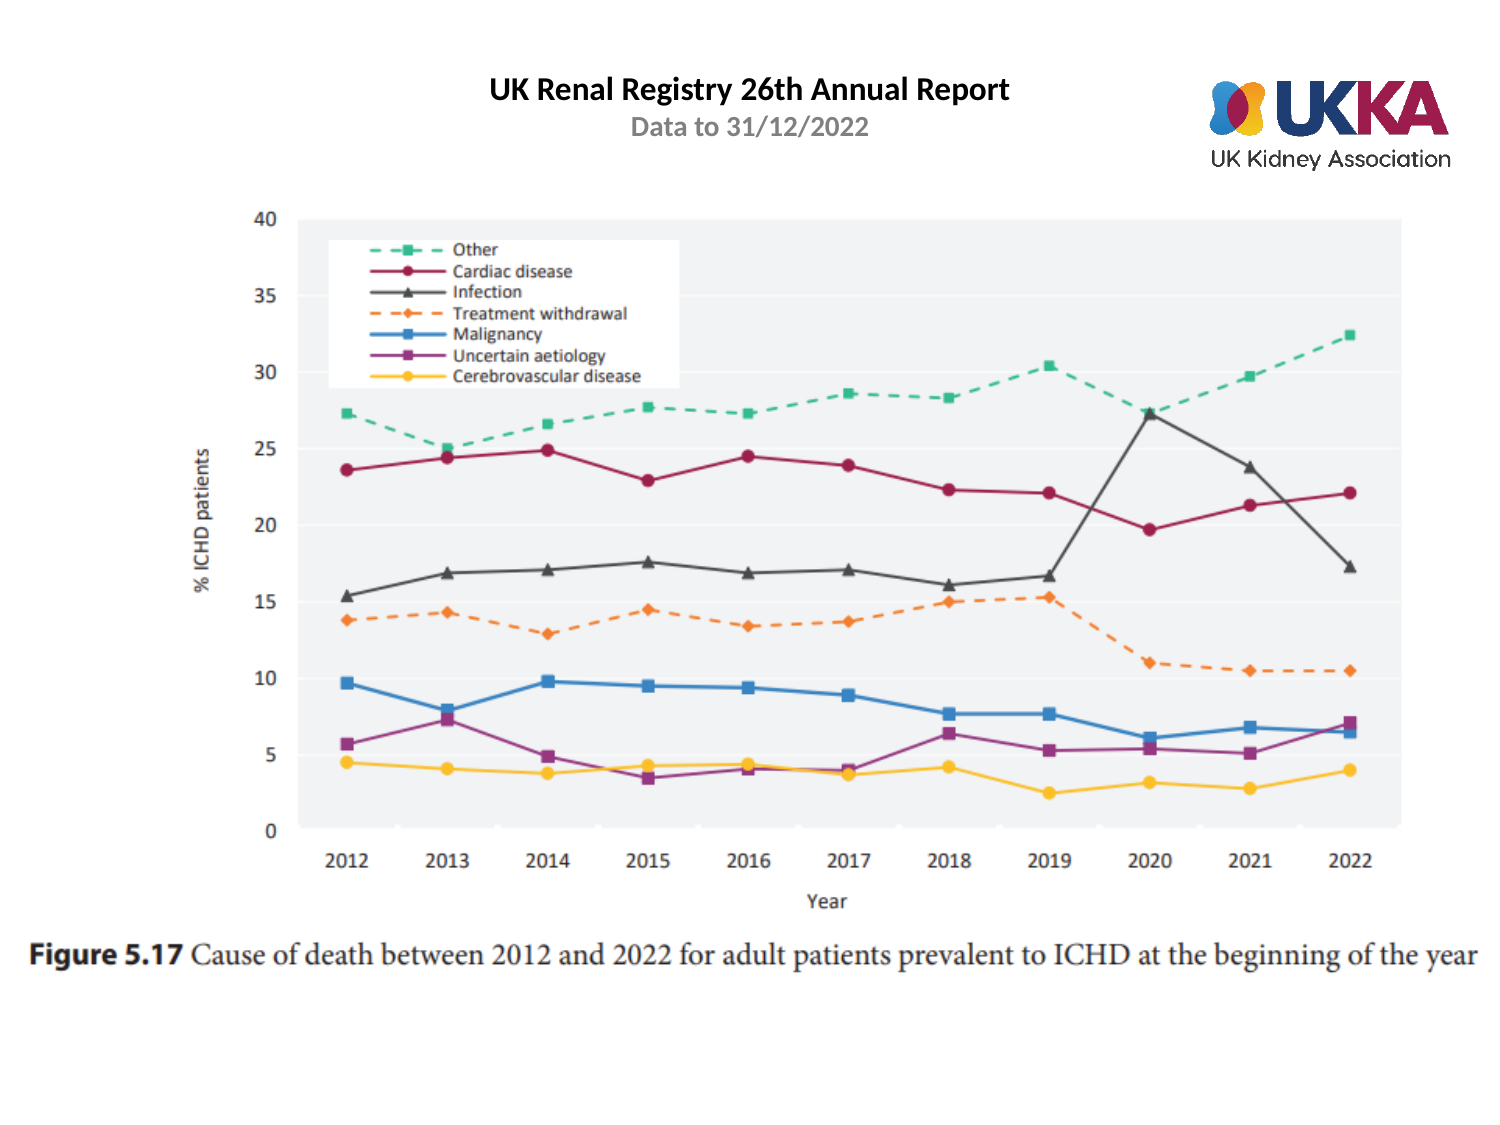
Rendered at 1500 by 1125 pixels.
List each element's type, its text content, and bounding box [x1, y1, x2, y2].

picture [0, 61, 1500, 999]
text_box UK Renal Registry 26th Annual Report Data to 31/12/2022 [466, 63, 1034, 147]
